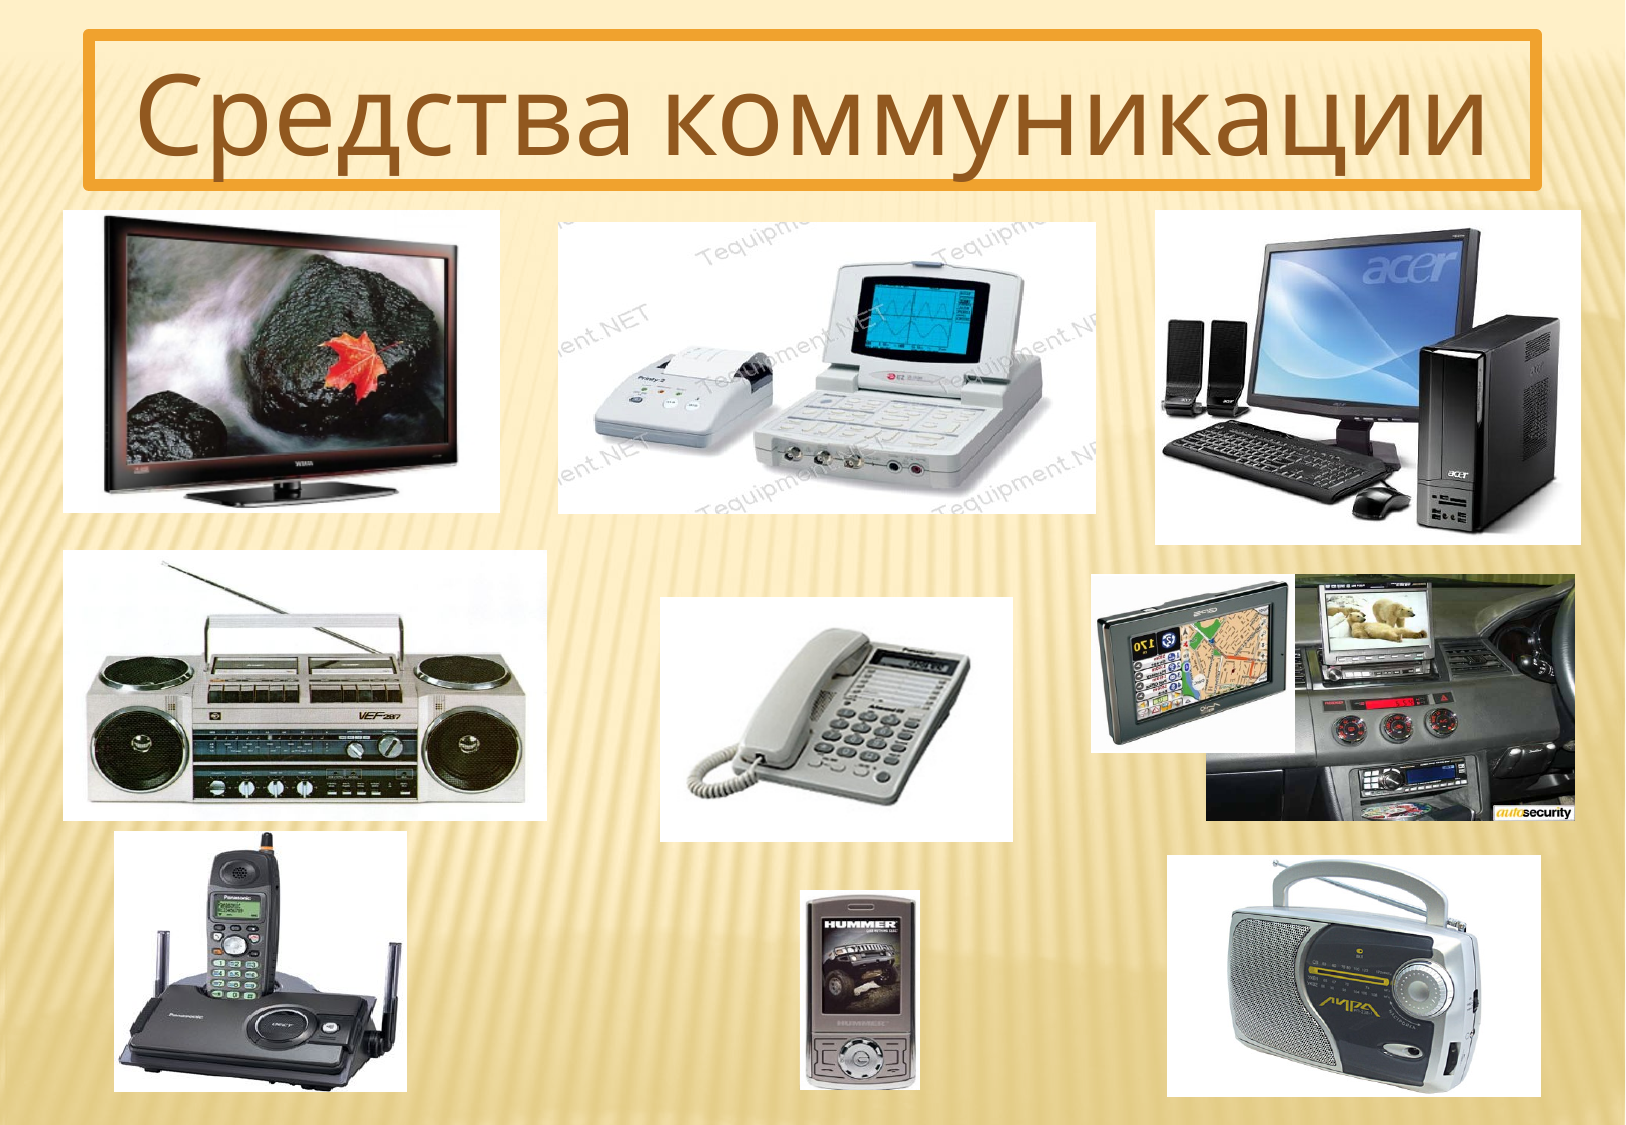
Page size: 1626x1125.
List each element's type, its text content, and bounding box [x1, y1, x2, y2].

picture [558, 222, 1096, 514]
picture [63, 210, 500, 513]
picture [1167, 855, 1541, 1097]
picture [113, 831, 407, 1093]
picture [799, 890, 921, 1091]
picture [63, 550, 547, 821]
picture [1091, 573, 1575, 821]
picture [1154, 210, 1581, 545]
picture [659, 597, 1014, 842]
text_box Средства коммуникации [88, 35, 1537, 185]
